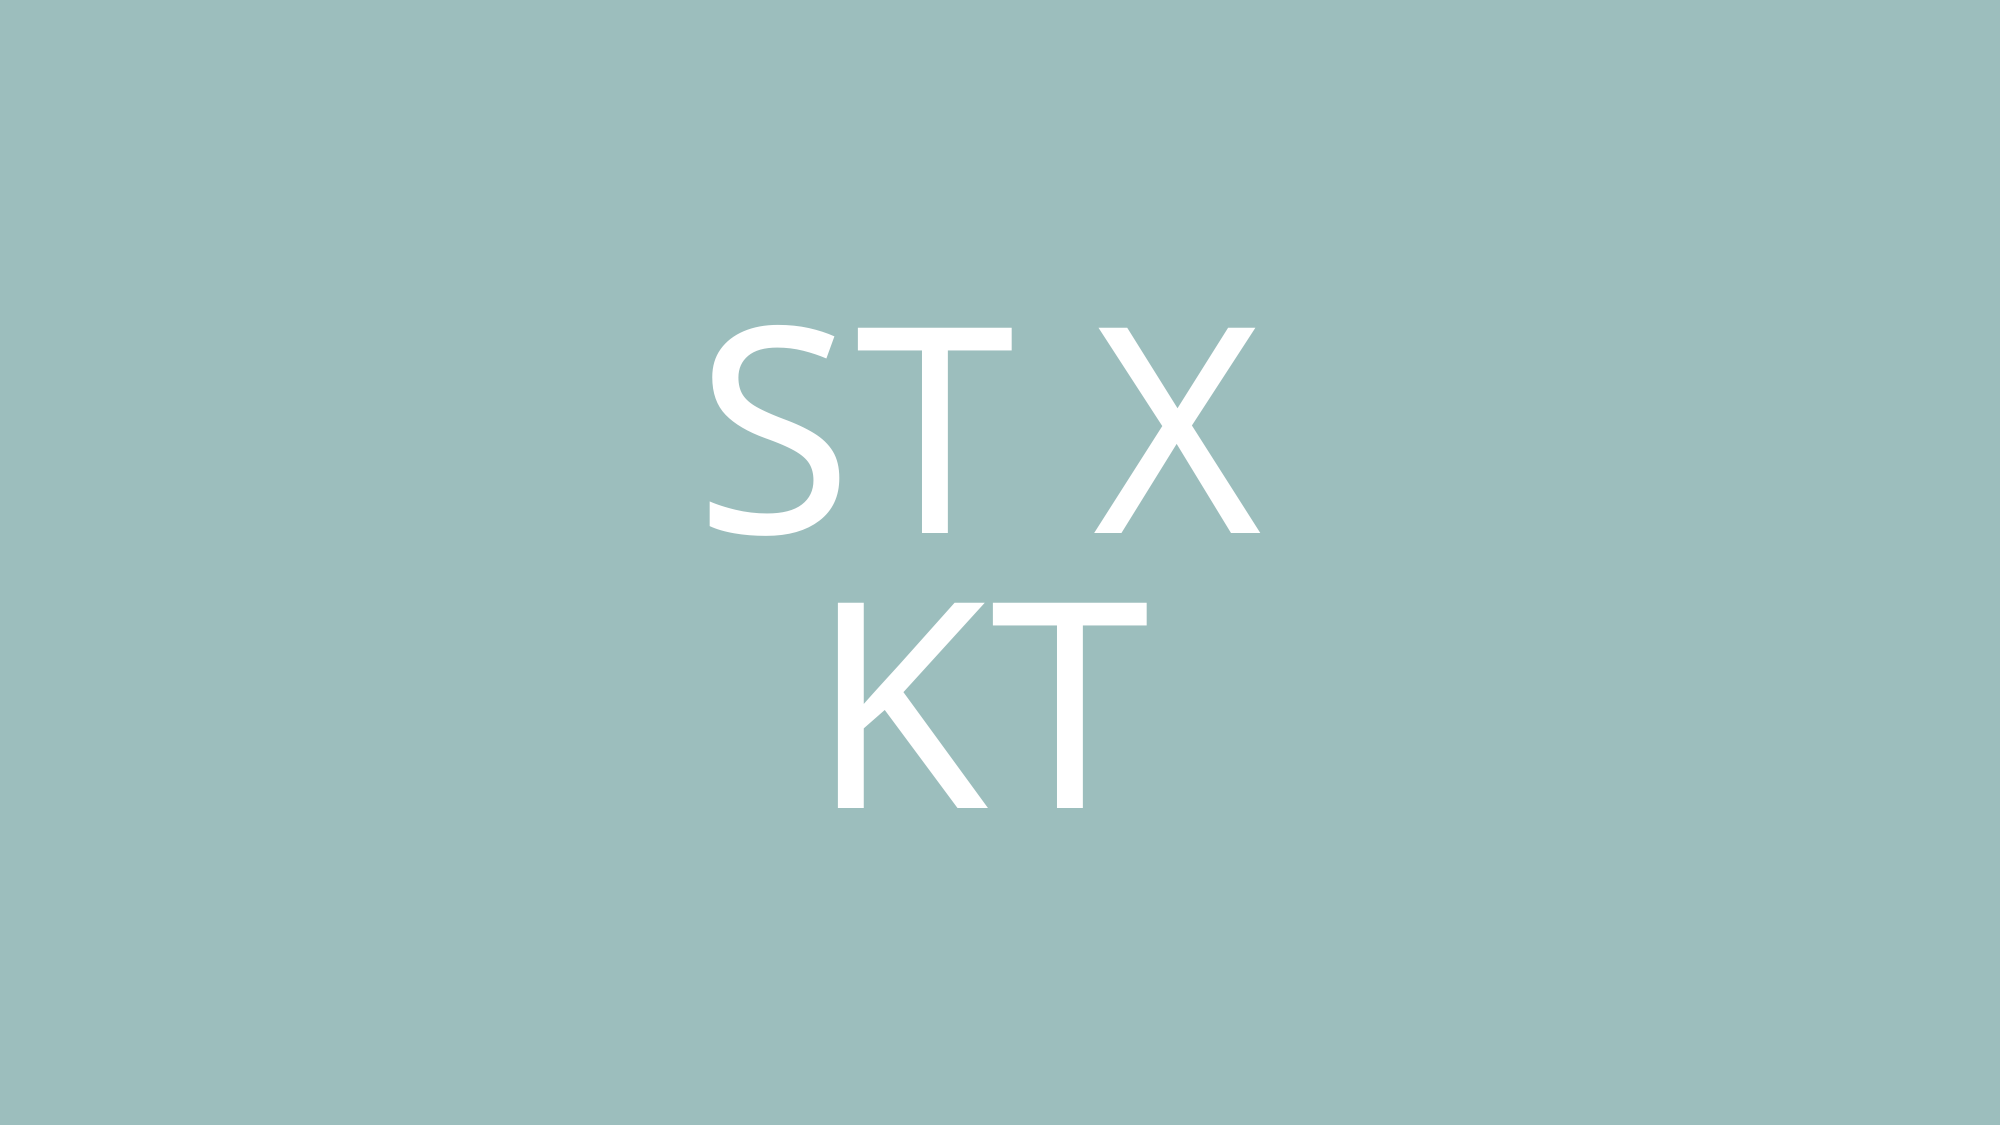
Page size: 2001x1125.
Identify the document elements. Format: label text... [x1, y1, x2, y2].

title ST x kt [616, 465, 1345, 712]
